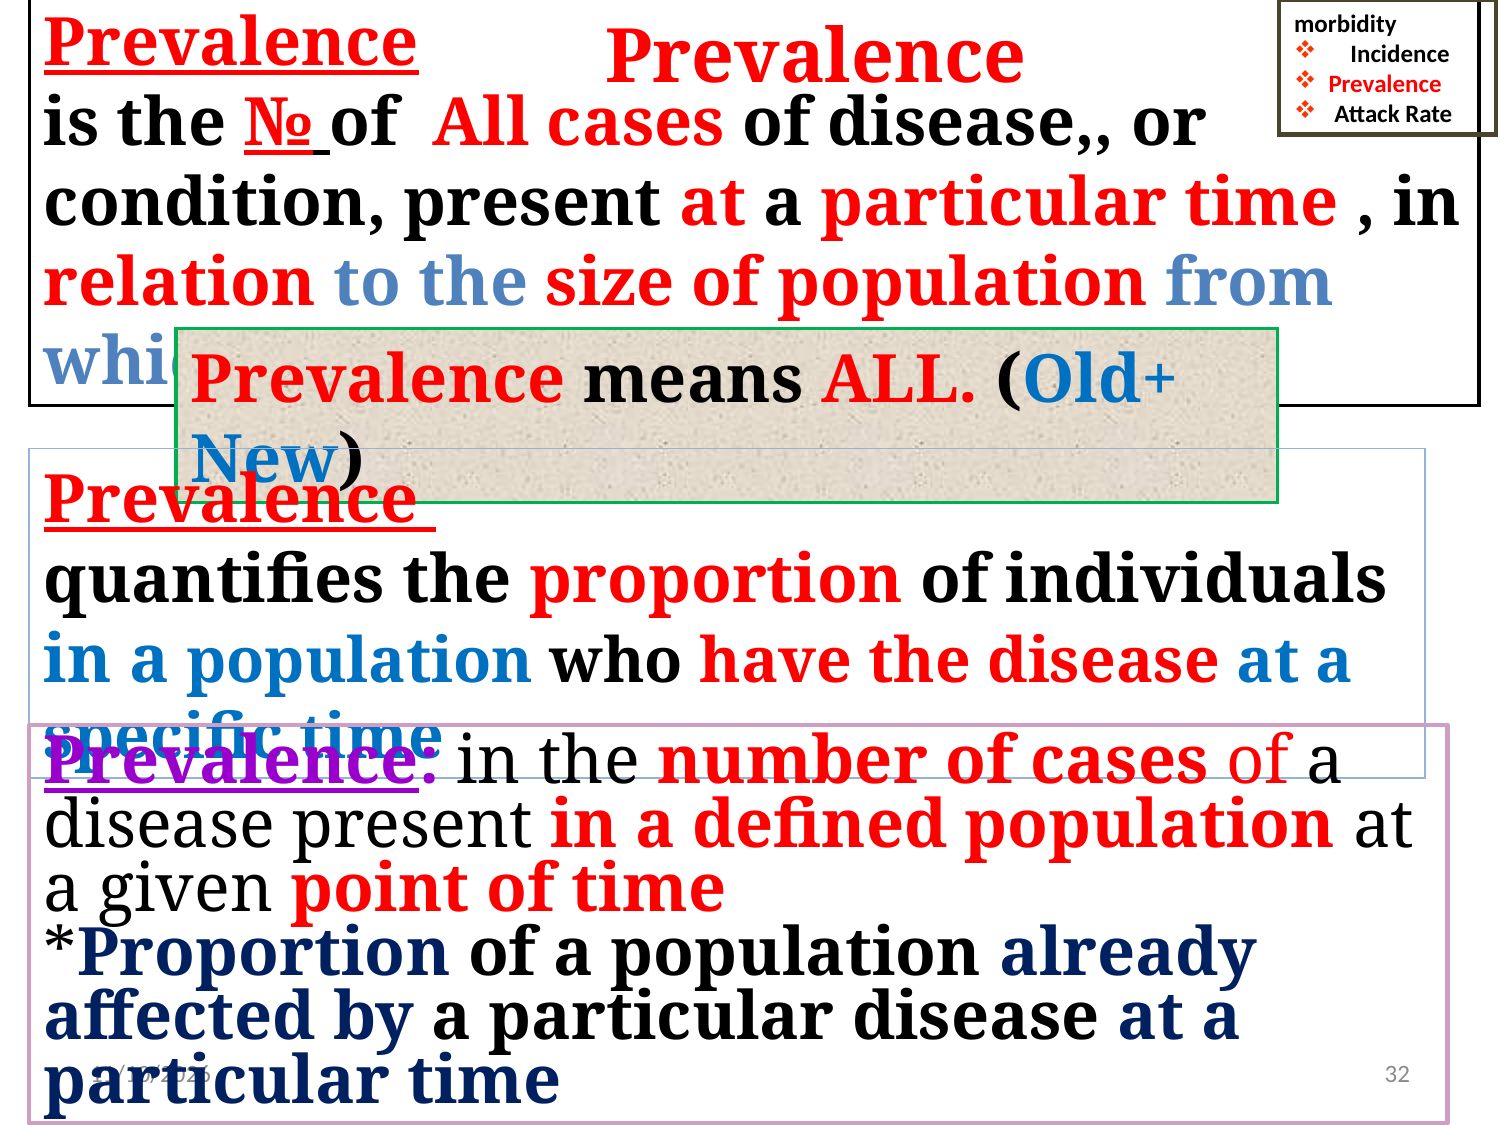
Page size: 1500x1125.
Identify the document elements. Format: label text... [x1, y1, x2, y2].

text_box morbidity Incidence Prevalence Attack Rate [1279, 0, 1497, 135]
text_box Prevalence means ALL. (Old+ New) [176, 328, 1278, 448]
text_box Prevalence quantifies the proportion of individuals in a population who have the disease at a specific time [29, 448, 1425, 724]
text_box Prevalence is the № of All cases of disease,, or condition, present at a particular time , in relation to the size of population from which it is drown. [29, 0, 1480, 406]
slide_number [75, 1042, 425, 1103]
text_box Prevalence: in the number of cases of a disease present in a defined population at a given point of time *Proportion of a population already affected by a particular disease at a particular time [29, 724, 1448, 1124]
slide_number 32 [1074, 1042, 1425, 1103]
